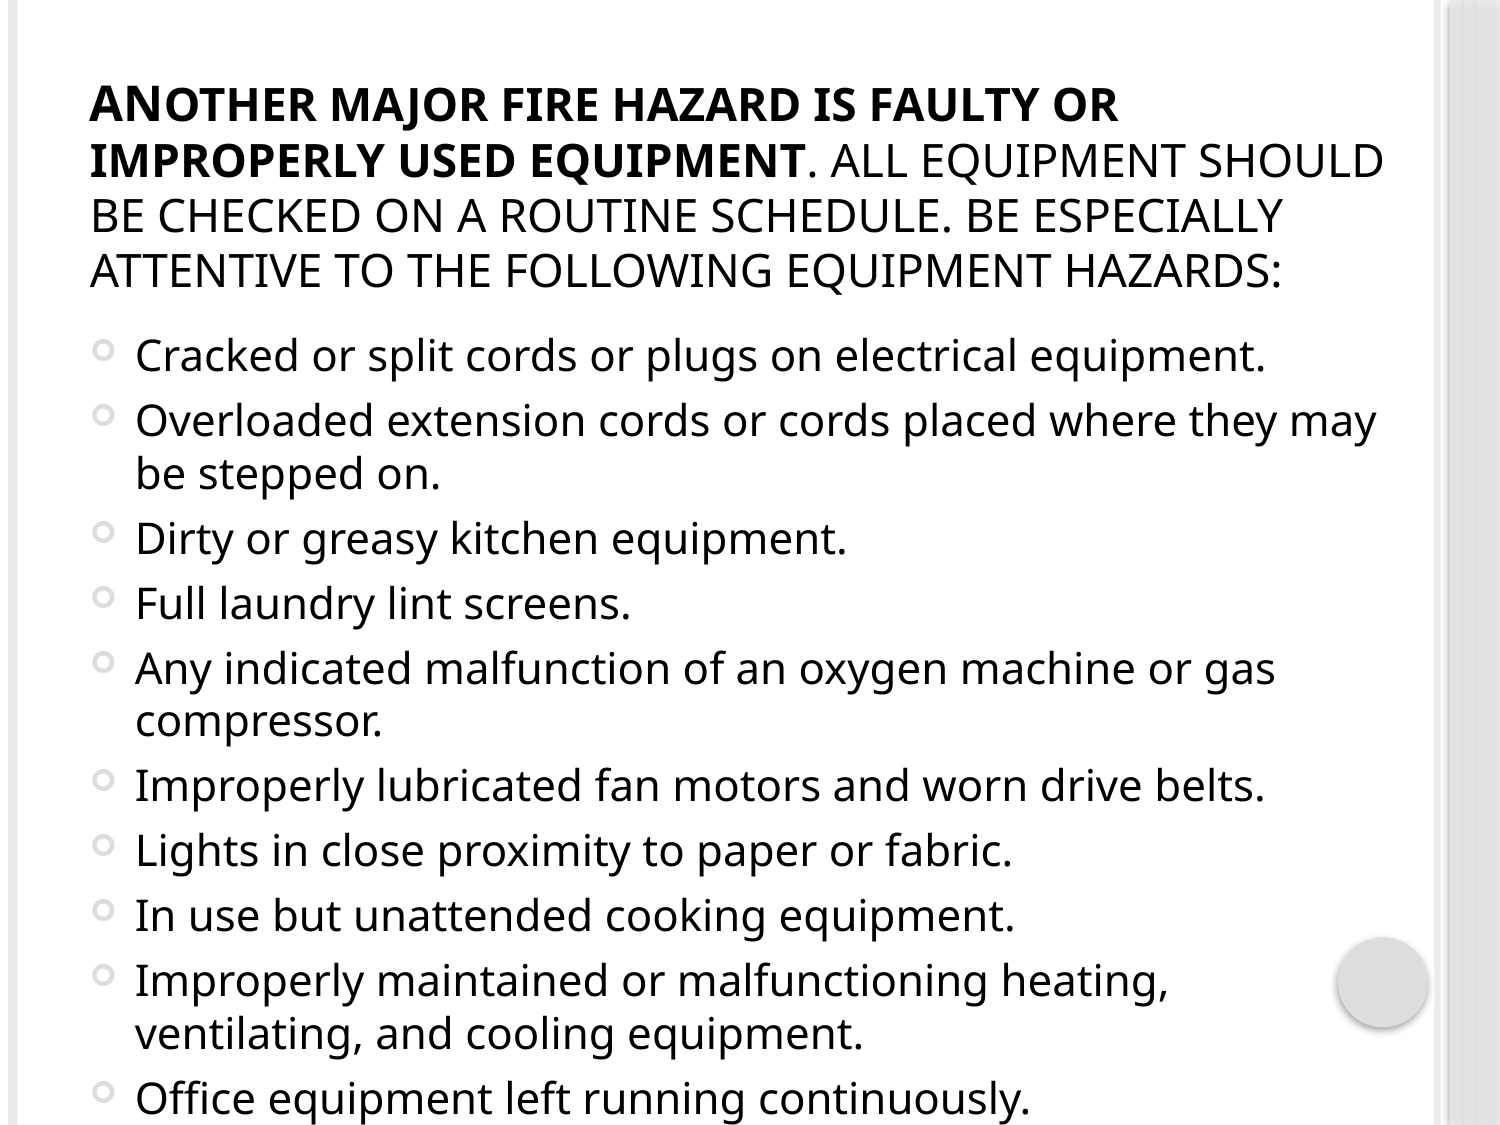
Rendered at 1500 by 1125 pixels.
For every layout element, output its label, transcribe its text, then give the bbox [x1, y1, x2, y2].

title Another major fire hazard is faulty or improperly used equipment. All equipment should be checked on a routine schedule. Be especially attentive to the following equipment hazards: [75, 45, 1407, 320]
list Cracked or split cords or plugs on electrical equipment. Overloaded extension cords or cords placed where they may be stepped on. Dirty or greasy kitchen equipment. Full laundry lint screens. Any indicated malfunction of an oxygen machine or gas compressor. Improperly lubricated fan motors and worn drive belts. Lights in close proximity to paper or fabric. In use but unattended cooking equipment. Improperly maintained or malfunctioning heating, ventilating, and cooling equipment. Office equipment left running continuously. [75, 320, 1436, 1122]
